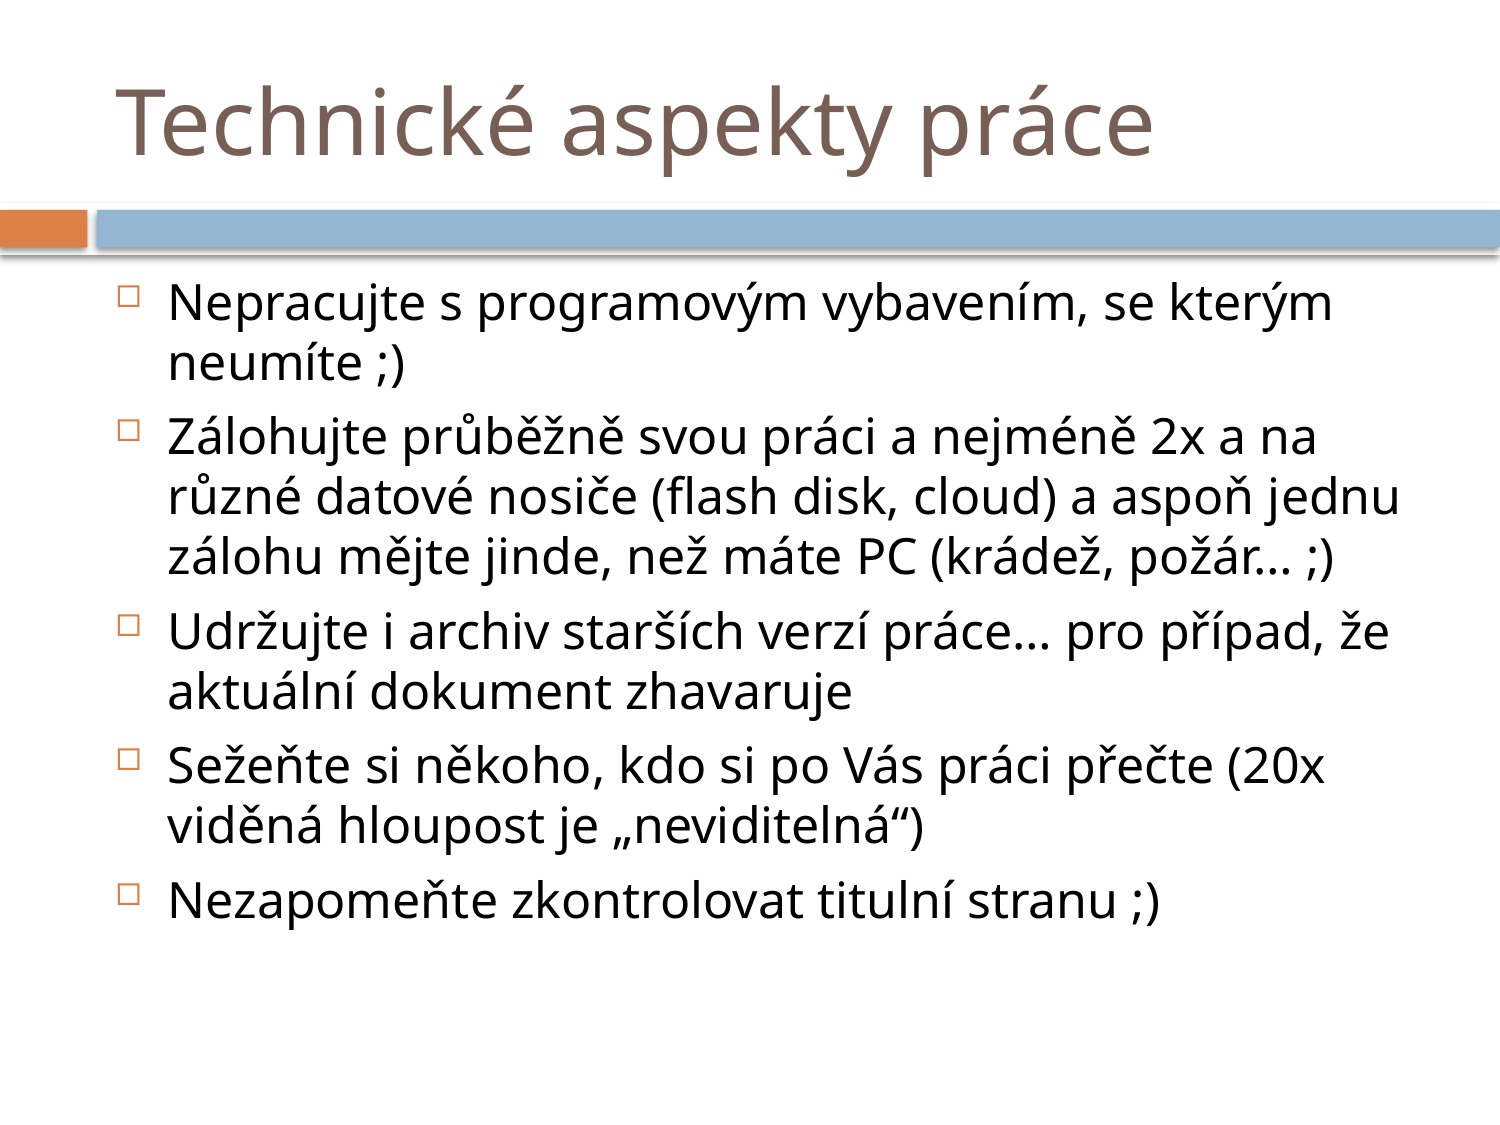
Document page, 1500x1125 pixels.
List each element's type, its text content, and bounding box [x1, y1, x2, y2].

title Technické aspekty práce [100, 37, 1439, 201]
list Nepracujte s programovým vybavením, se kterým neumíte ;) Zálohujte průběžně svou práci a nejméně 2x a na různé datové nosiče (flash disk, cloud) a aspoň jednu zálohu mějte jinde, než máte PC (krádež, požár… ;) Udržujte i archiv starších verzí práce… pro případ, že aktuální dokument zhavaruje Sežeňte si někoho, kdo si po Vás práci přečte (20x viděná hloupost je „neviditelná“) Nezapomeňte zkontrolovat titulní stranu ;) [100, 262, 1439, 1001]
